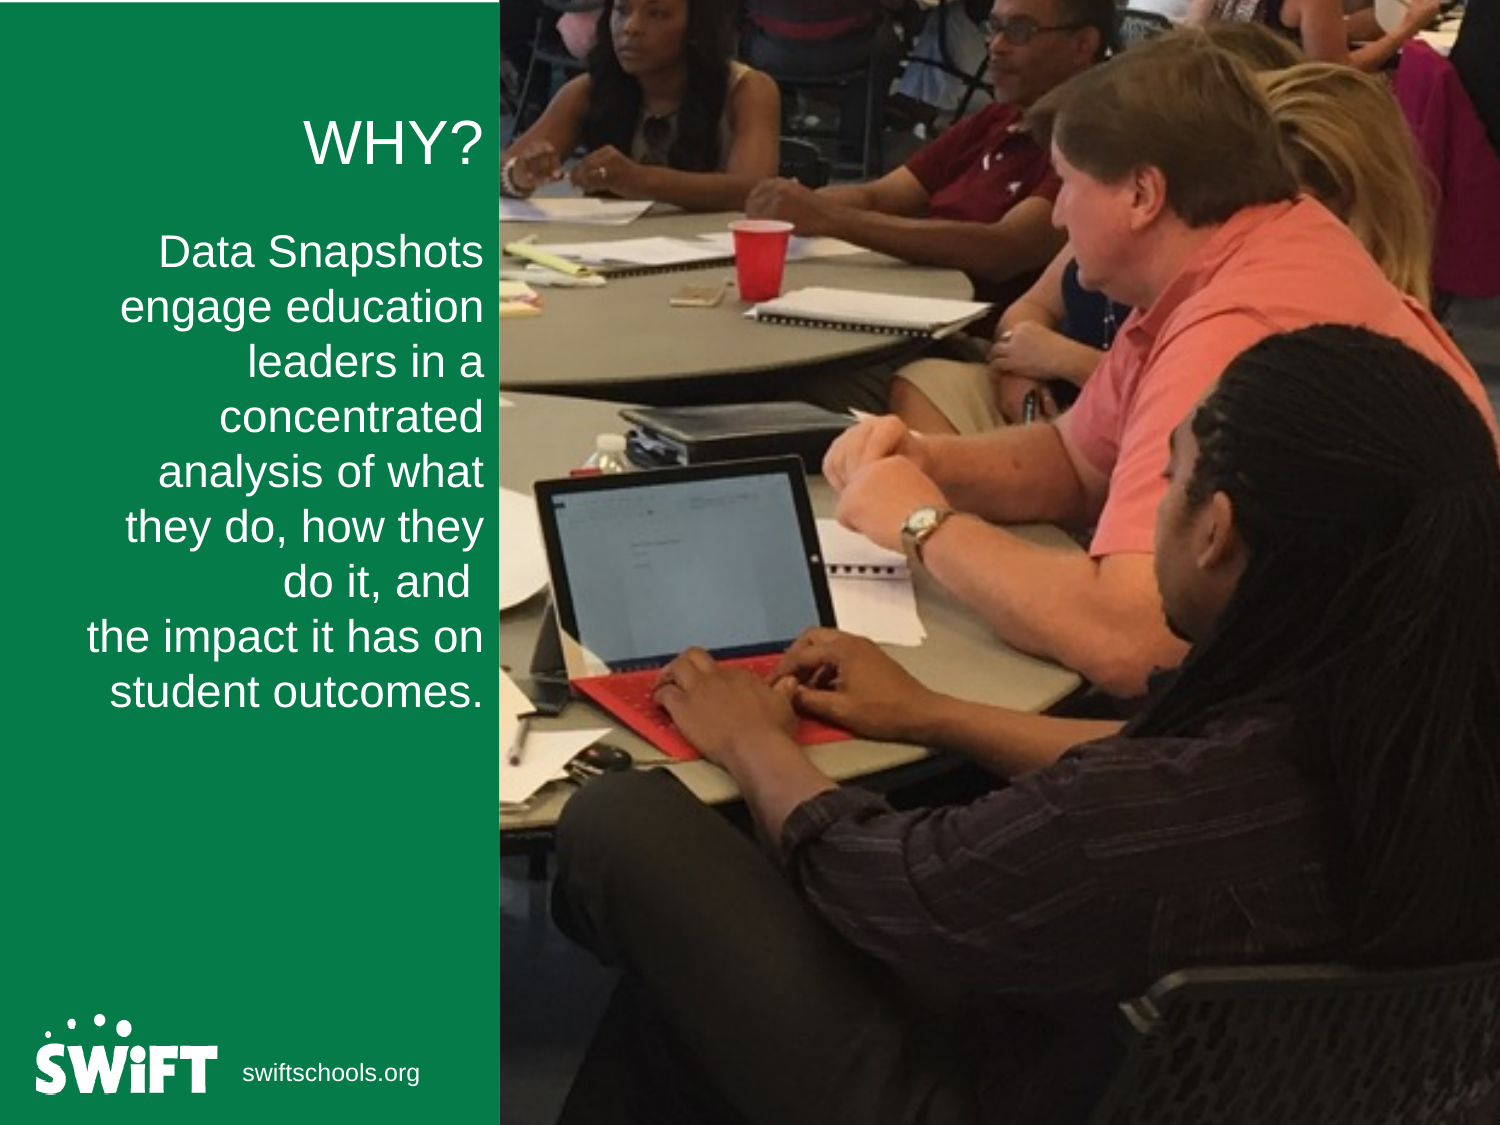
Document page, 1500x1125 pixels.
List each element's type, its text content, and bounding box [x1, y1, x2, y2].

title WHY? Data Snapshots engage education leaders in a concentrated analysis of what they do, how they do it, and the impact it has on student outcomes. [48, 94, 494, 785]
picture [499, 0, 1500, 1125]
picture [36, 1014, 218, 1095]
